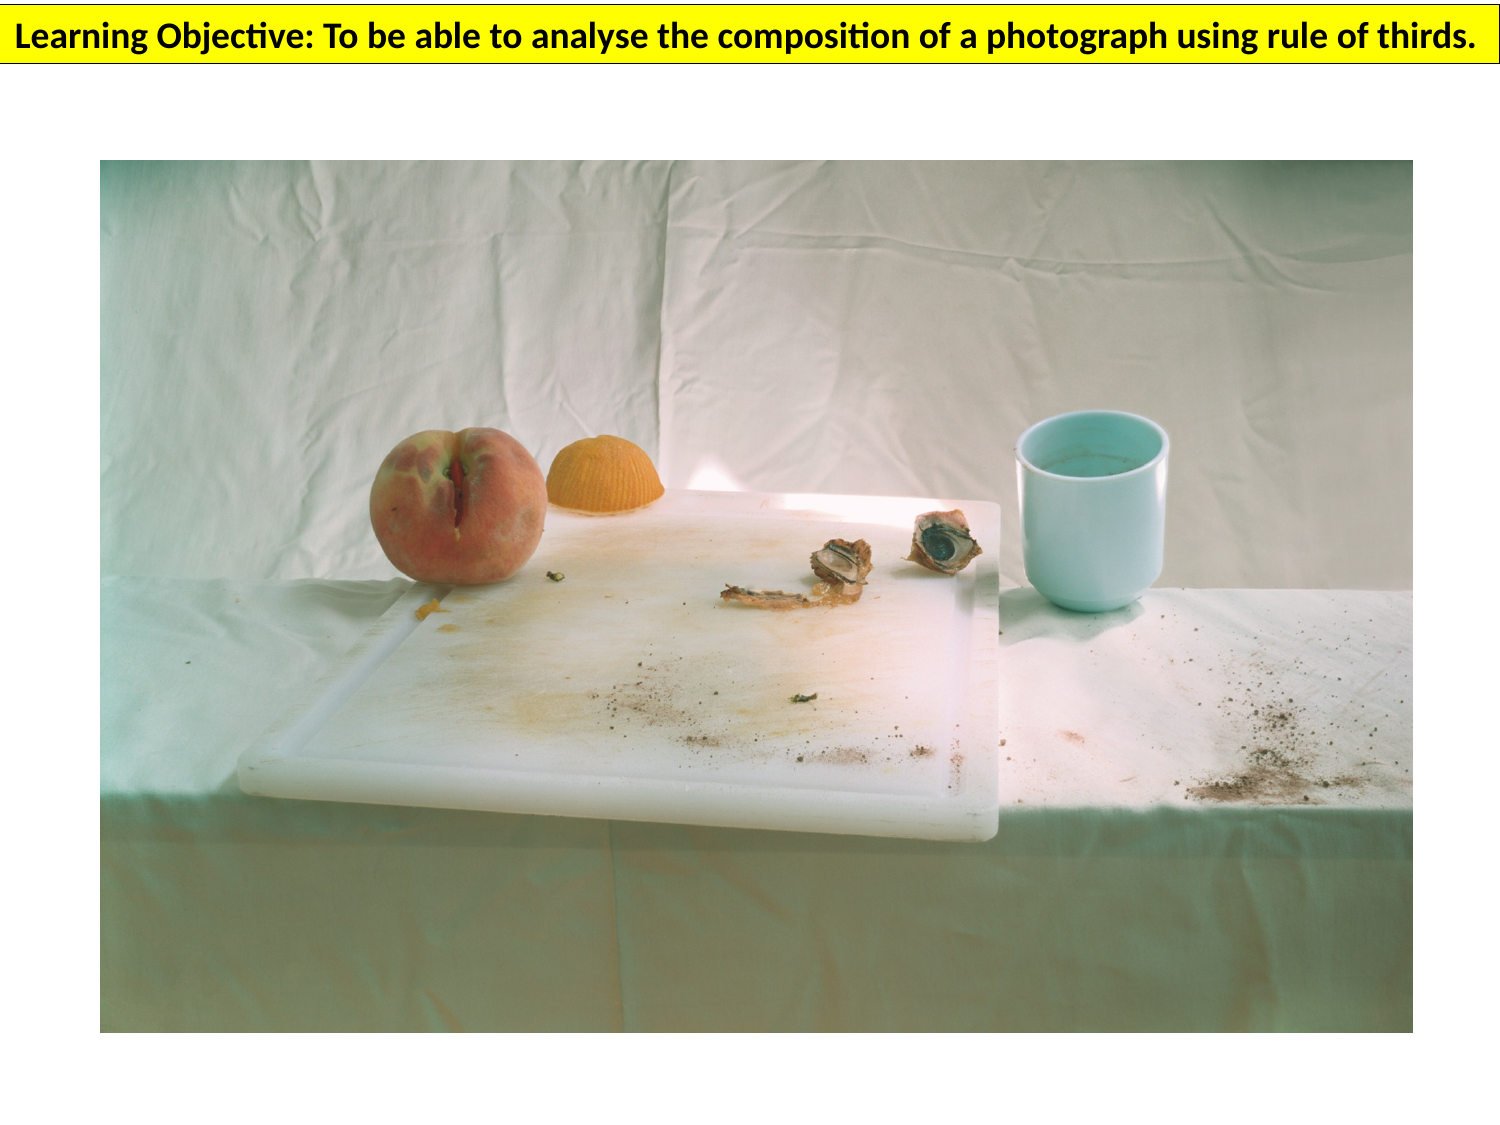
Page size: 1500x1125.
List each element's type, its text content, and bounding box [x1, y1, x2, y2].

picture [100, 160, 1414, 1033]
text_box Learning Objective: To be able to analyse the composition of a photograph using rule of thirds. [0, 4, 1500, 64]
